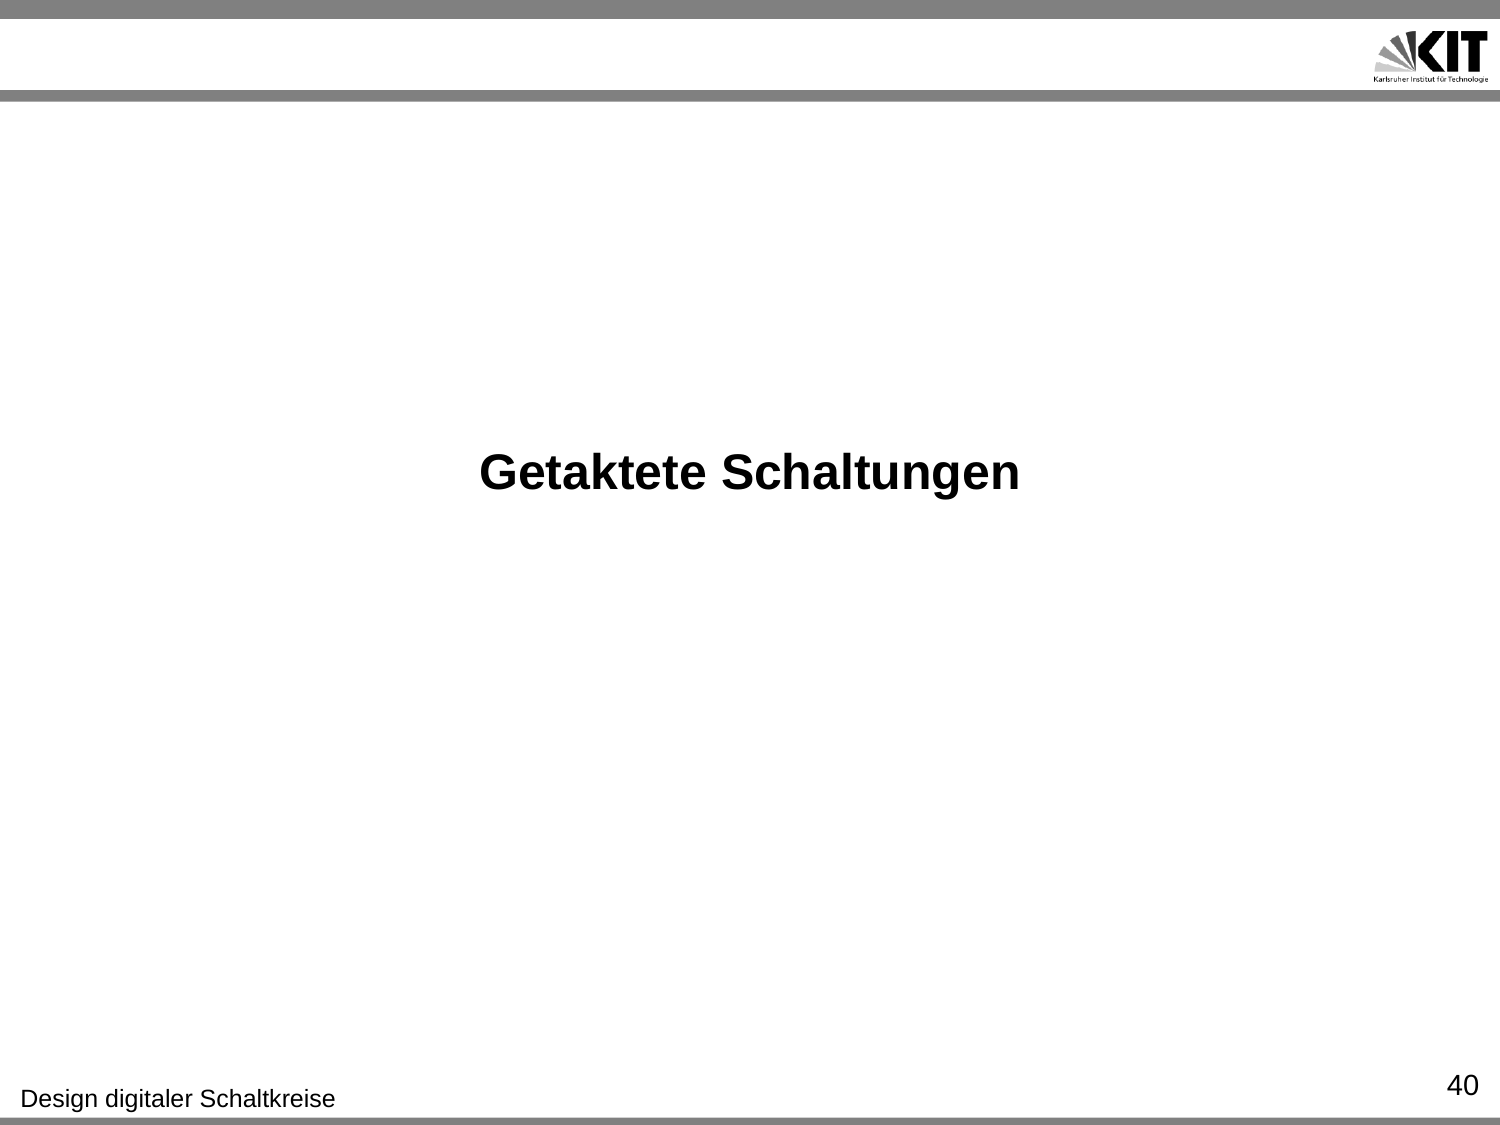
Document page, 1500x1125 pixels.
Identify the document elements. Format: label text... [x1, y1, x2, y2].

title Getaktete Schaltungen [112, 349, 1388, 591]
slide_number 40 [1364, 1058, 1495, 1094]
picture [1374, 31, 1488, 83]
